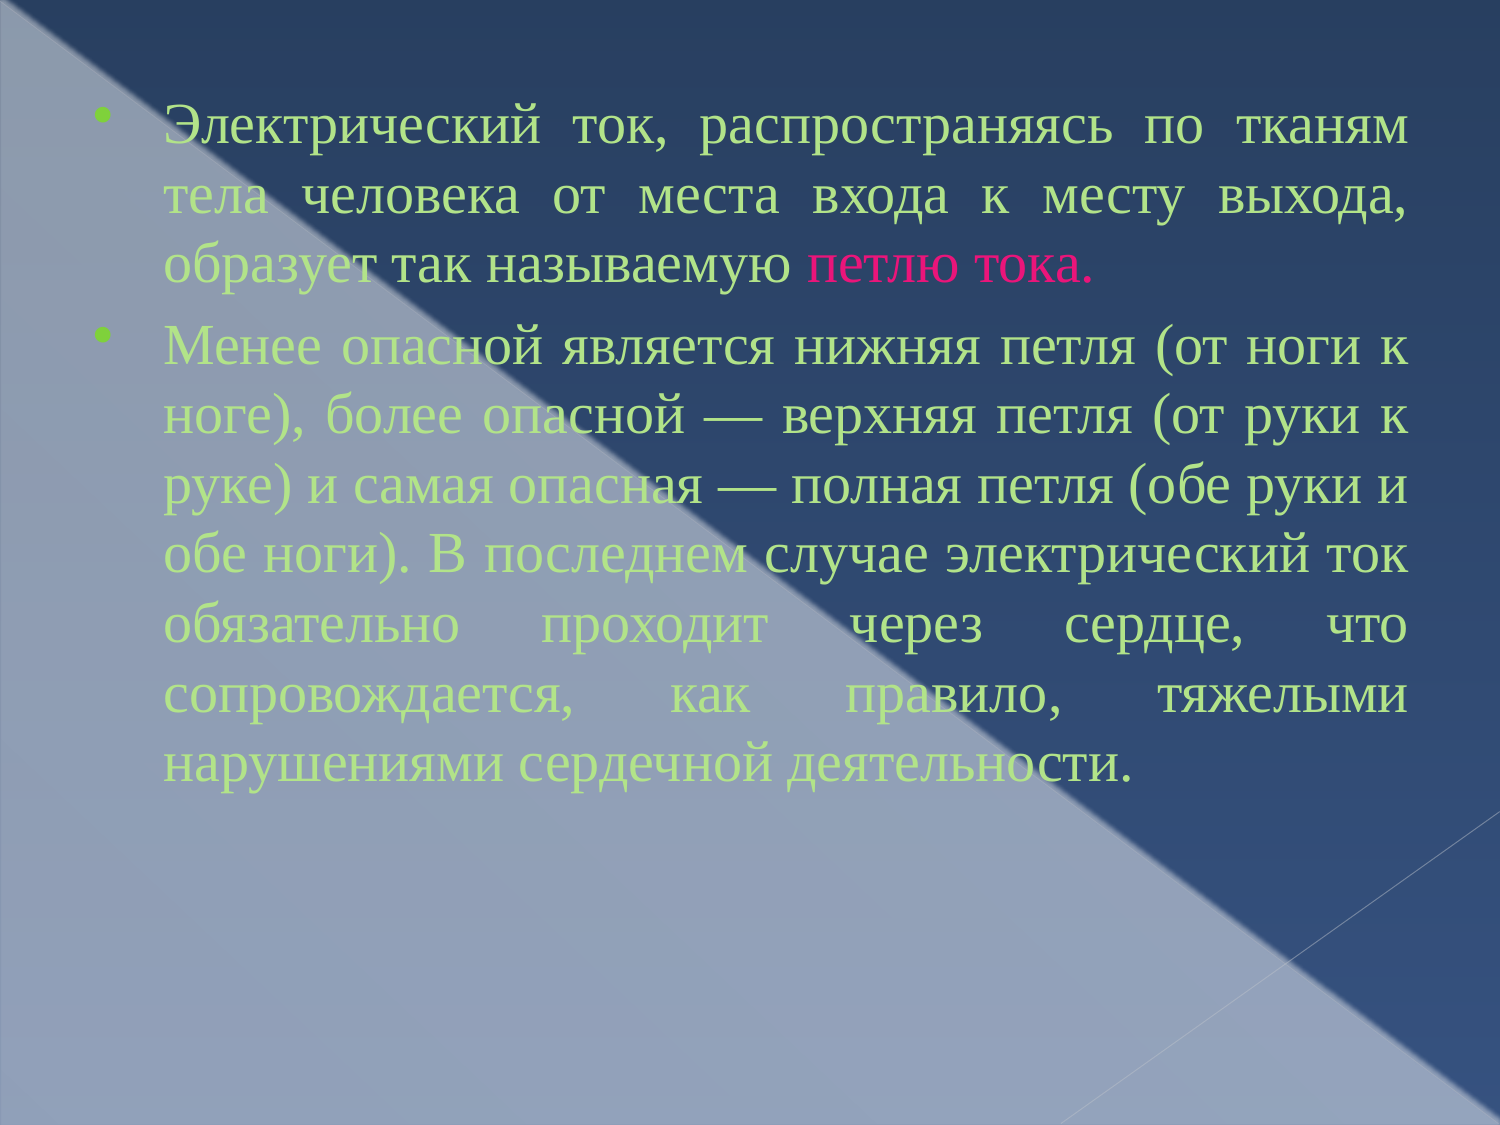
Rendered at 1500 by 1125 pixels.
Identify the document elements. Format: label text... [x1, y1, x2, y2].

list Электрический ток, распространяясь по тканям тела человека от места входа к месту выхода, образует так называемую петлю тока. Менее опасной является нижняя петля (от ноги к ноге), более опасной — верхняя петля (от руки к руке) и самая опасная — полная петля (обе руки и обе ноги). В последнем случае электрический ток обязательно проходит через сердце, что сопровождается, как правило, тяжелыми нарушениями сердечной деятельности. [75, 78, 1425, 811]
